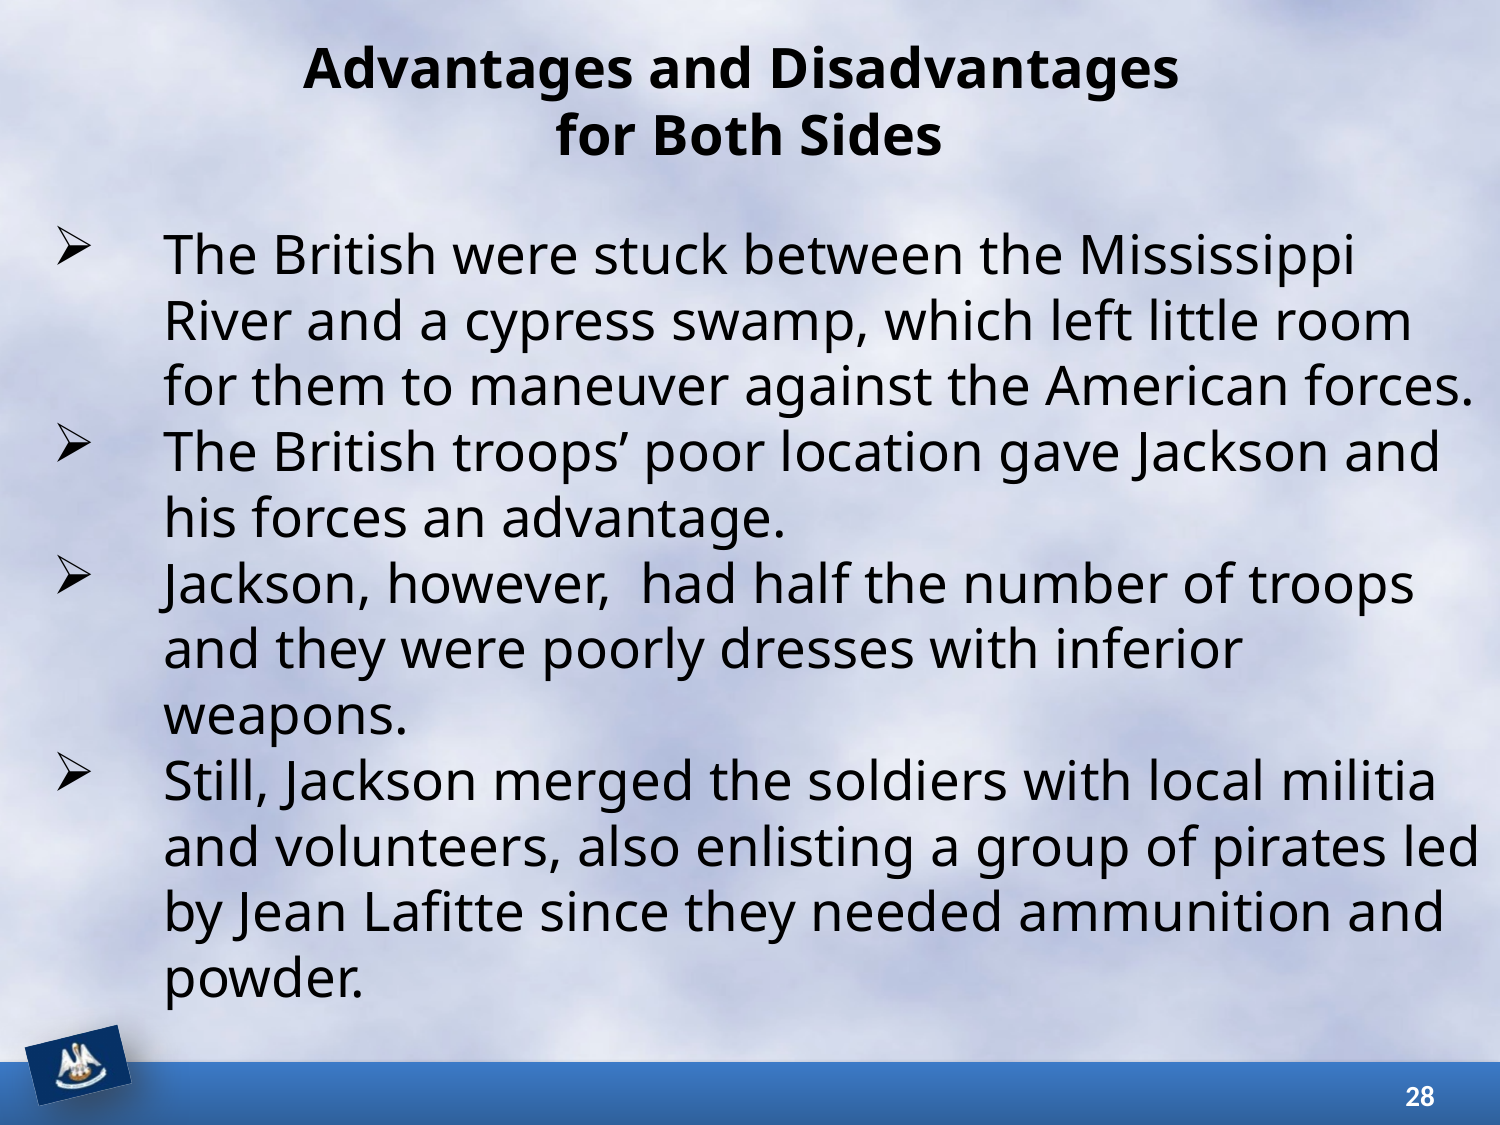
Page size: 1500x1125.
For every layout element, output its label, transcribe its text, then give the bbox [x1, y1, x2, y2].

picture [0, 0, 1500, 1105]
slide_number 28 [1100, 1065, 1450, 1125]
list The British were stuck between the Mississippi River and a cypress swamp, which left little room for them to maneuver against the American forces. The British troops’ poor location gave Jackson and his forces an advantage. Jackson, however, had half the number of troops and they were poorly dresses with inferior weapons. Still, Jackson merged the soldiers with local militia and volunteers, also enlisting a group of pirates led by Jean Lafitte since they needed ammunition and powder. [37, 212, 1500, 1075]
title Advantages and Disadvantages for Both Sides [75, 24, 1425, 175]
